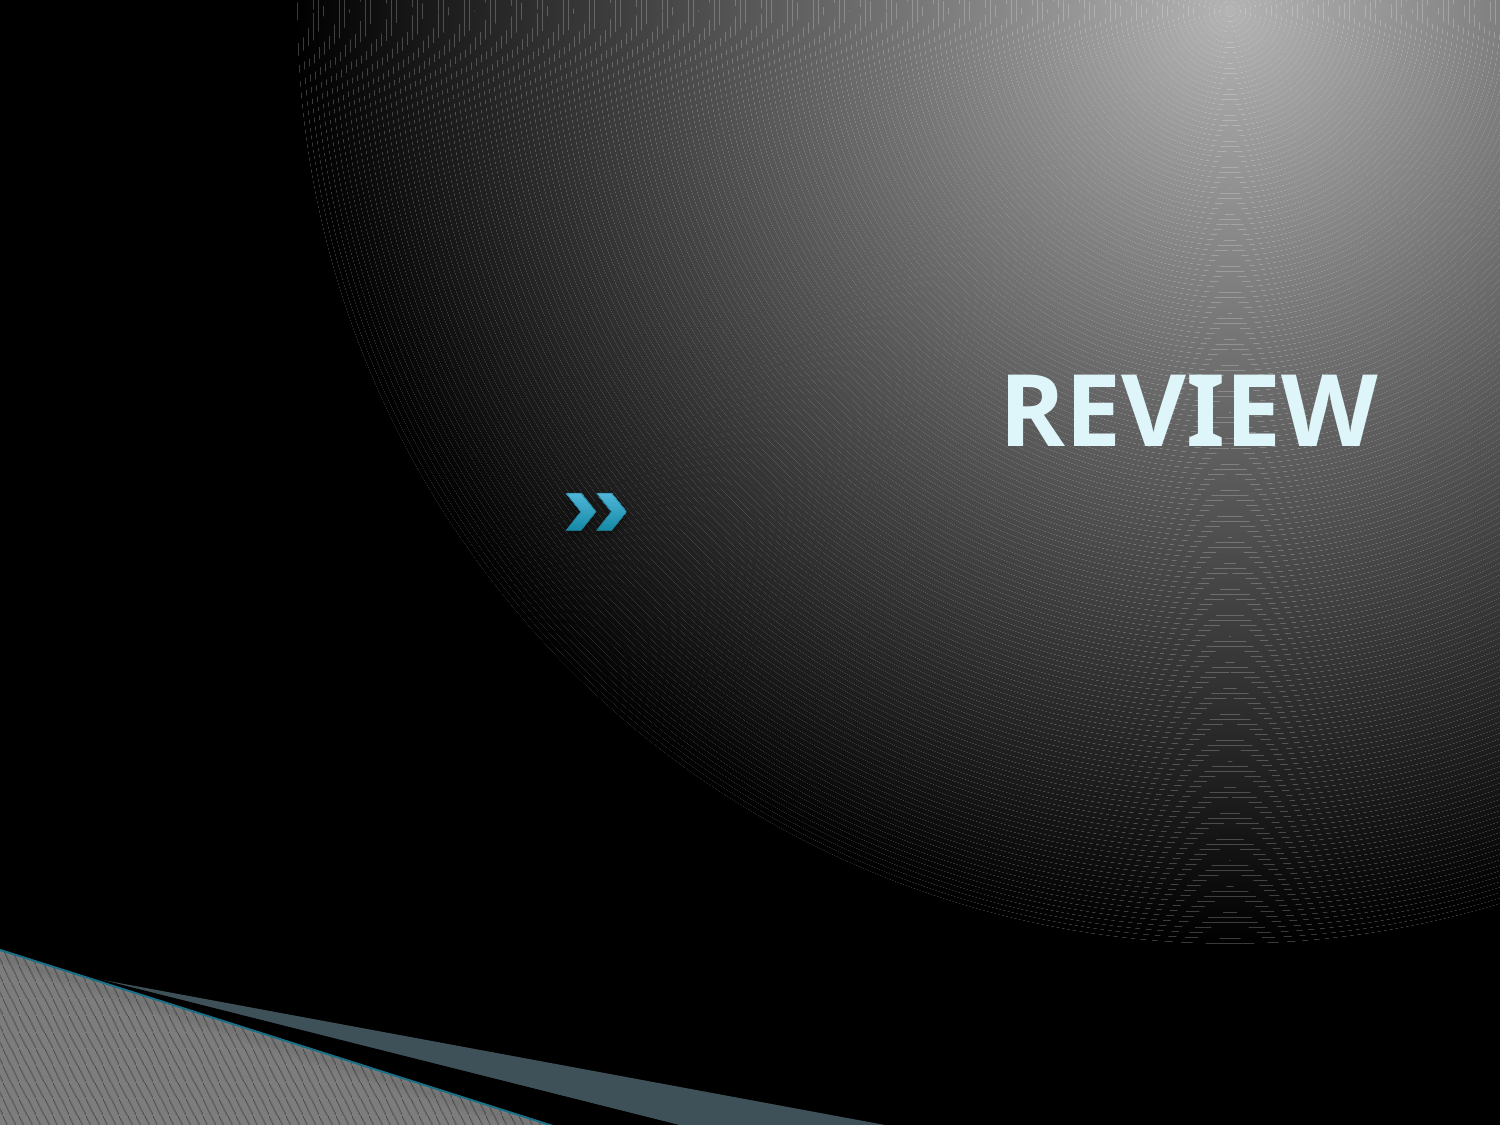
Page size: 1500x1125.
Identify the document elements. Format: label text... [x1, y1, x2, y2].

picture [0, 952, 543, 1125]
title REVIEW [118, 173, 1394, 474]
